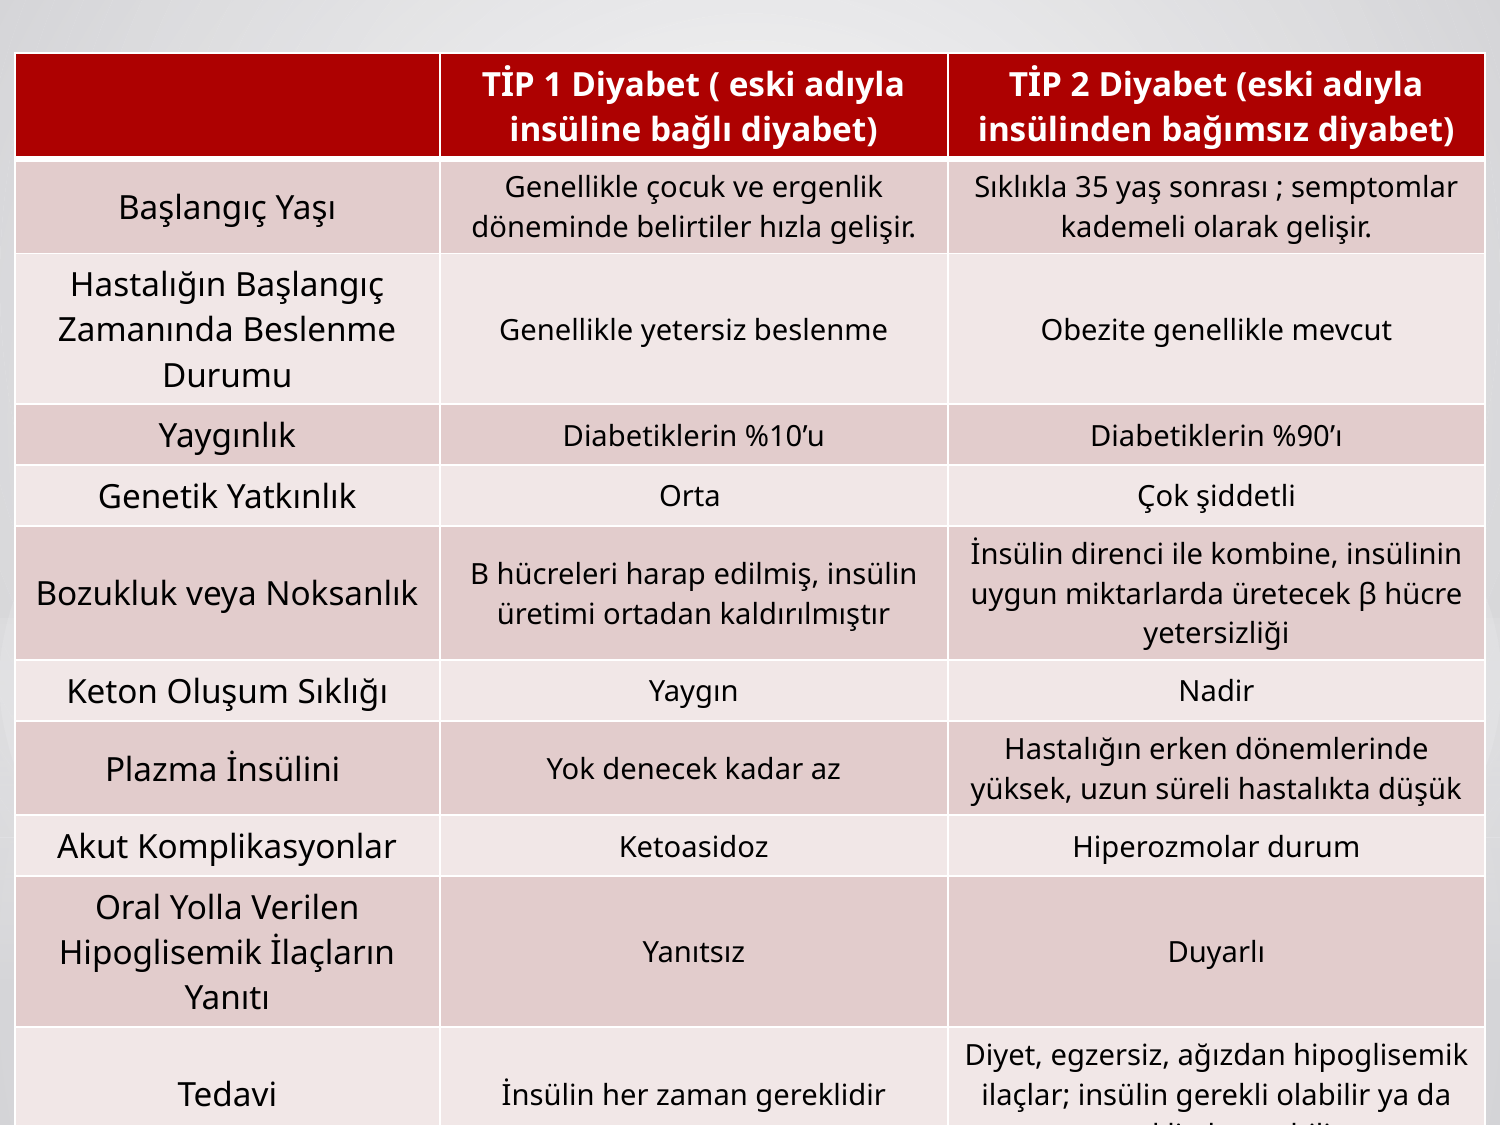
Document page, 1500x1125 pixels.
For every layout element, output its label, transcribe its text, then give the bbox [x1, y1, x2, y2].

table_cell Hiperozmolar durum [949, 816, 1484, 875]
table_cell Diabetiklerin %10’u [441, 405, 947, 464]
table_cell Genellikle yetersiz beslenme [441, 254, 947, 403]
table_cell Ketoasidoz [441, 816, 947, 875]
table_cell Oral Yolla Verilen Hipoglisemik İlaçların Yanıtı [16, 877, 439, 1026]
table_header TİP 1 Diyabet ( eski adıyla insüline bağlı diyabet) [441, 54, 947, 156]
table_cell Β hücreleri harap edilmiş, insülin üretimi ortadan kaldırılmıştır [441, 527, 947, 659]
table_cell Akut Komplikasyonlar [16, 816, 439, 875]
table_cell Çok şiddetli [949, 466, 1484, 525]
table_cell Tedavi [16, 1028, 439, 1125]
table_cell Başlangıç Yaşı [16, 162, 439, 253]
table_cell Yok denecek kadar az [441, 722, 947, 814]
table_cell İnsülin her zaman gereklidir [441, 1028, 947, 1125]
table_cell Diabetiklerin %90’ı [949, 405, 1484, 464]
table_header [16, 54, 439, 156]
table_cell Sıklıkla 35 yaş sonrası ; semptomlar kademeli olarak gelişir. [949, 162, 1484, 253]
table_cell İnsülin direnci ile kombine, insülinin uygun miktarlarda üretecek β hücre yetersizliği [949, 527, 1484, 659]
table_cell Orta [441, 466, 947, 525]
table_cell Genetik Yatkınlık [16, 466, 439, 525]
table_cell Bozukluk veya Noksanlık [16, 527, 439, 659]
table_cell Nadir [949, 661, 1484, 720]
table_cell Genellikle çocuk ve ergenlik döneminde belirtiler hızla gelişir. [441, 162, 947, 253]
table_header TİP 2 Diyabet (eski adıyla insülinden bağımsız diyabet) [949, 54, 1484, 156]
table_cell Yaygın [441, 661, 947, 720]
table_cell Yaygınlık [16, 405, 439, 464]
table_cell Diyet, egzersiz, ağızdan hipoglisemik ilaçlar; insülin gerekli olabilir ya da gerekli olmayabilir [949, 1028, 1484, 1125]
table_cell Yanıtsız [441, 877, 947, 1026]
table_cell Hastalığın Başlangıç Zamanında Beslenme Durumu [16, 254, 439, 403]
table_cell Plazma İnsülini [16, 722, 439, 814]
table_cell Duyarlı [949, 877, 1484, 1026]
table_cell Keton Oluşum Sıklığı [16, 661, 439, 720]
table_cell Obezite genellikle mevcut [949, 254, 1484, 403]
table_cell Hastalığın erken dönemlerinde yüksek, uzun süreli hastalıkta düşük [949, 722, 1484, 814]
